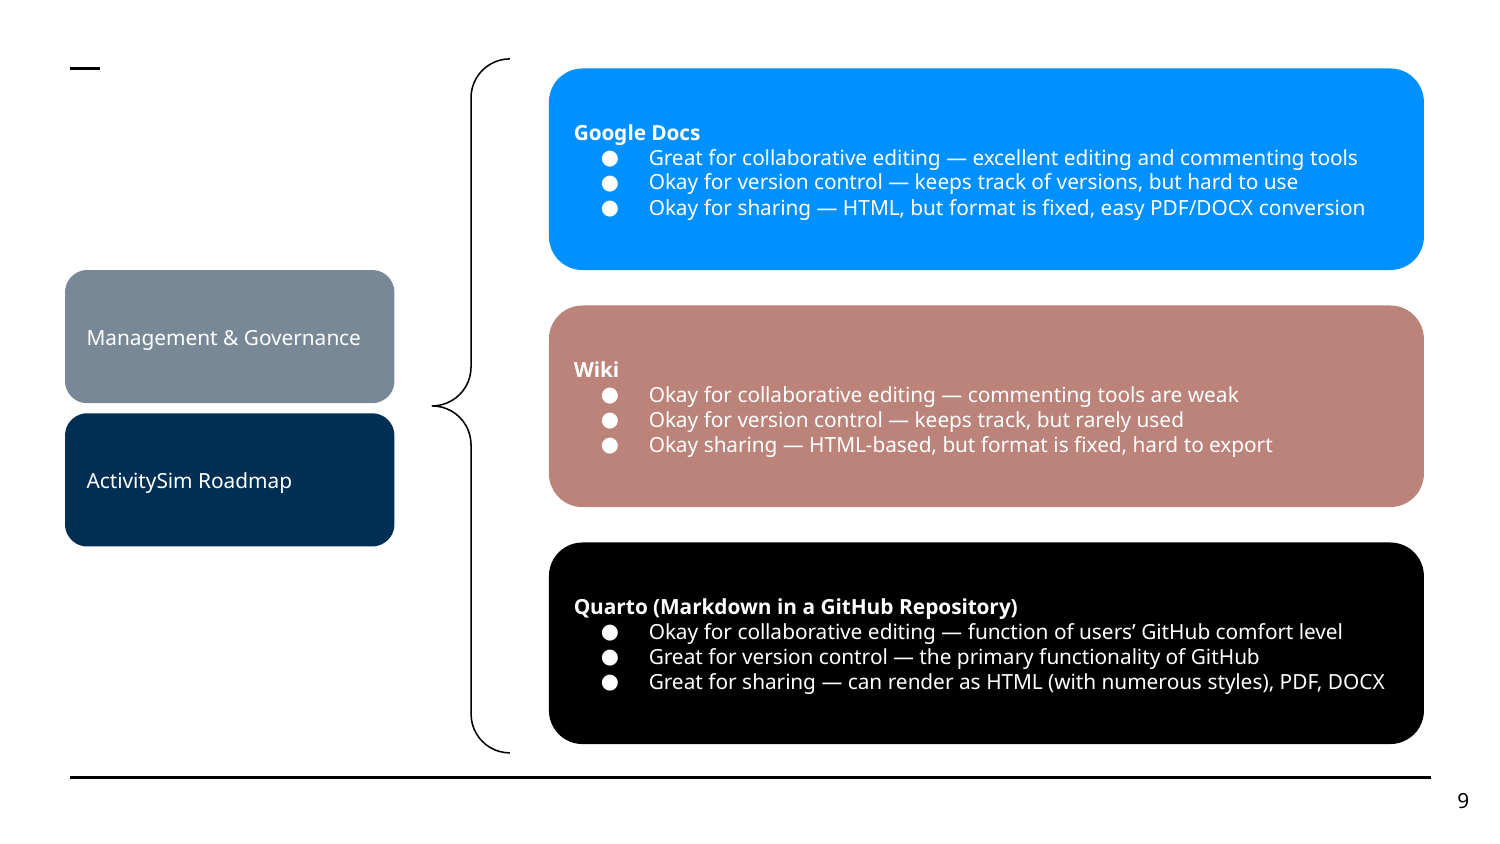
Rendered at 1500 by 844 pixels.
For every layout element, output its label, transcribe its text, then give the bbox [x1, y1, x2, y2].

text_box Management & Governance [65, 270, 395, 404]
text_box [432, 58, 510, 753]
text_box ActivitySim Roadmap [65, 413, 395, 547]
slide_number 9 [1394, 769, 1484, 834]
text_box Quarto (Markdown in a GitHub Repository) Okay for collaborative editing — function of users’ GitHub comfort level Great for version control — the primary functionality of GitHub Great for sharing — can render as HTML (with numerous styles), PDF, DOCX [548, 542, 1424, 745]
text_box Google Docs Great for collaborative editing — excellent editing and commenting tools Okay for version control — keeps track of versions, but hard to use Okay for sharing — HTML, but format is fixed, easy PDF/DOCX conversion [548, 68, 1424, 271]
text_box Wiki Okay for collaborative editing — commenting tools are weak Okay for version control — keeps track, but rarely used Okay sharing — HTML-based, but format is fixed, hard to export [548, 305, 1424, 508]
